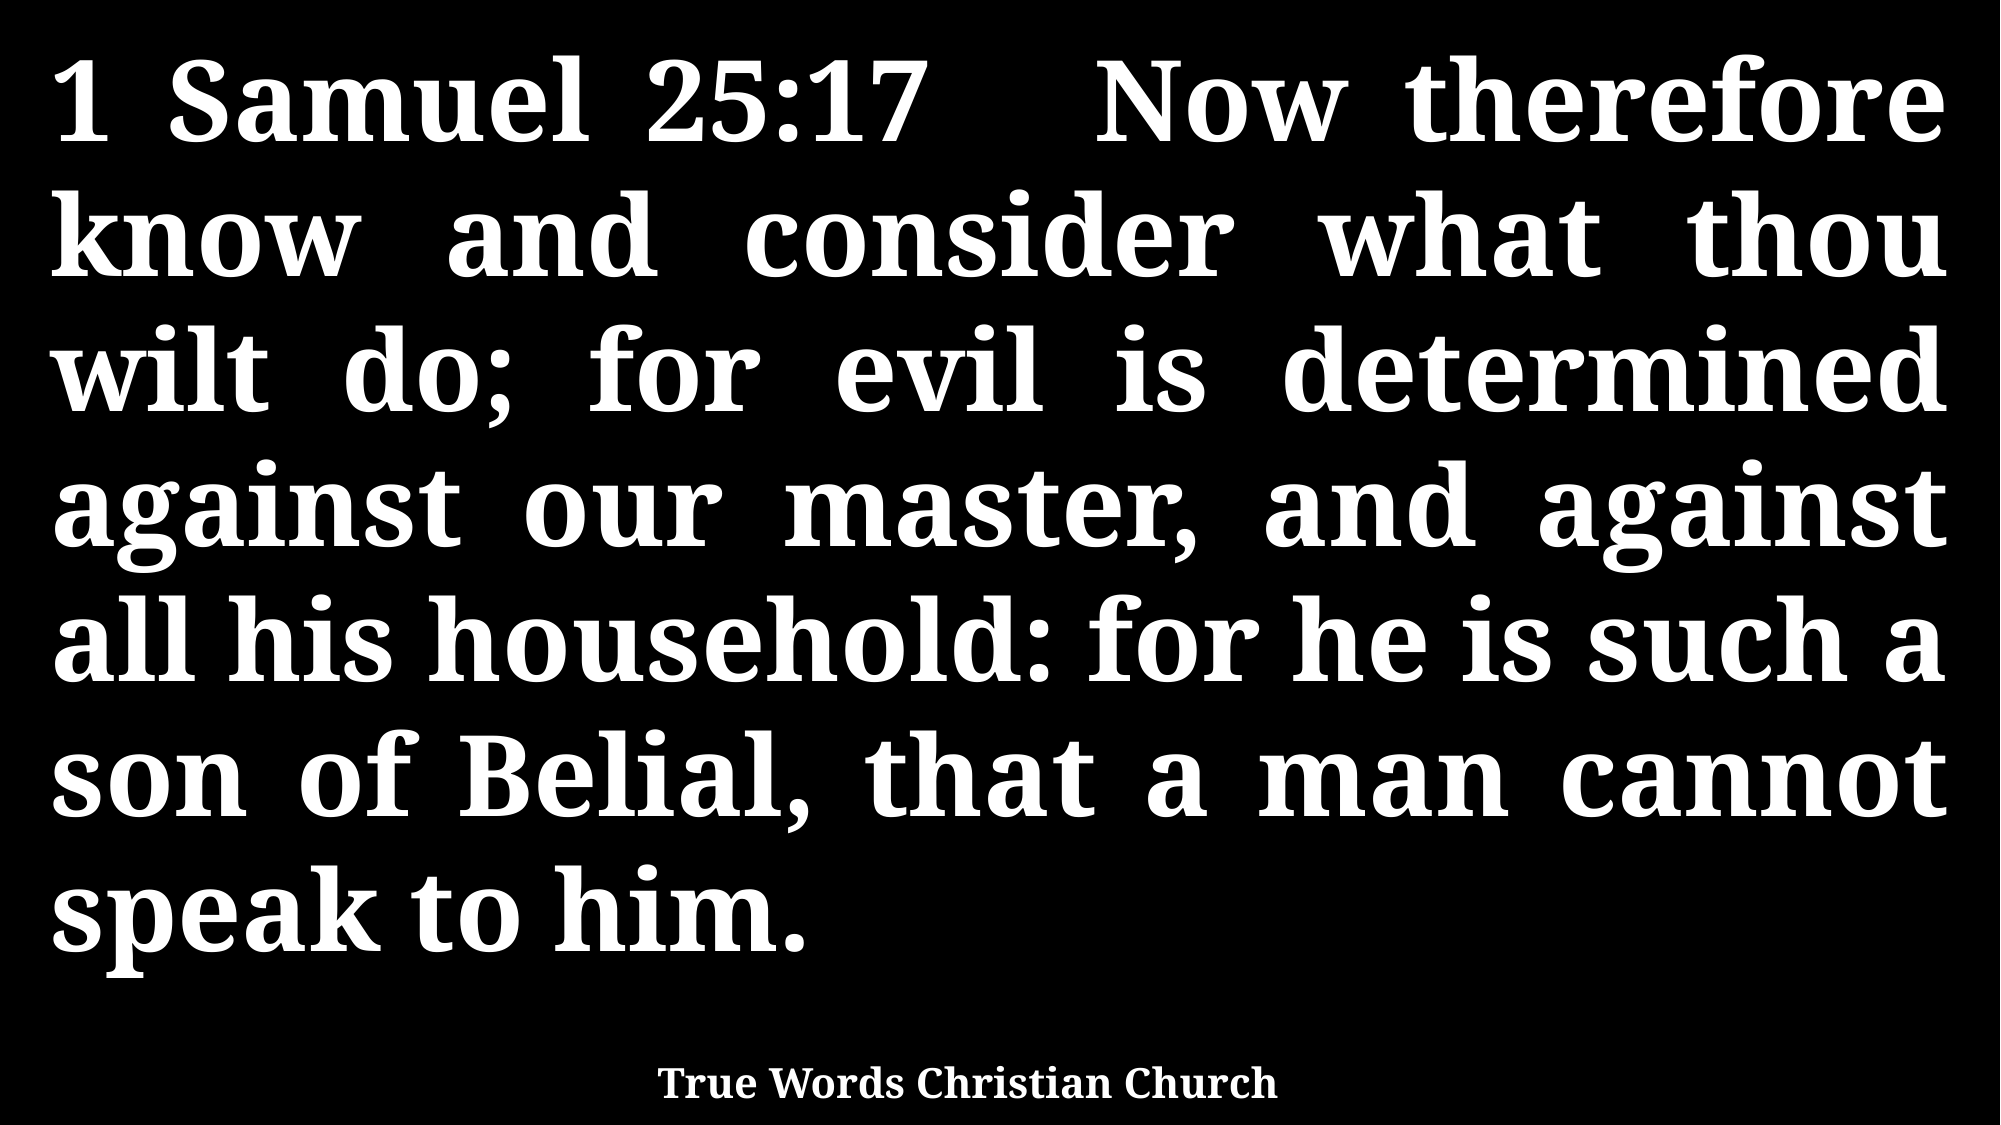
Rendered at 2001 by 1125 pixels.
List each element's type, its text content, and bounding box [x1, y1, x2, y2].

text_box True Words Christian Church [642, 1049, 1294, 1114]
text_box 1 Samuel 25:17 Now therefore know and consider what thou wilt do; for evil is determined against our master, and against all his household: for he is such a son of Belial, that a man cannot speak to him. [35, 21, 1965, 982]
